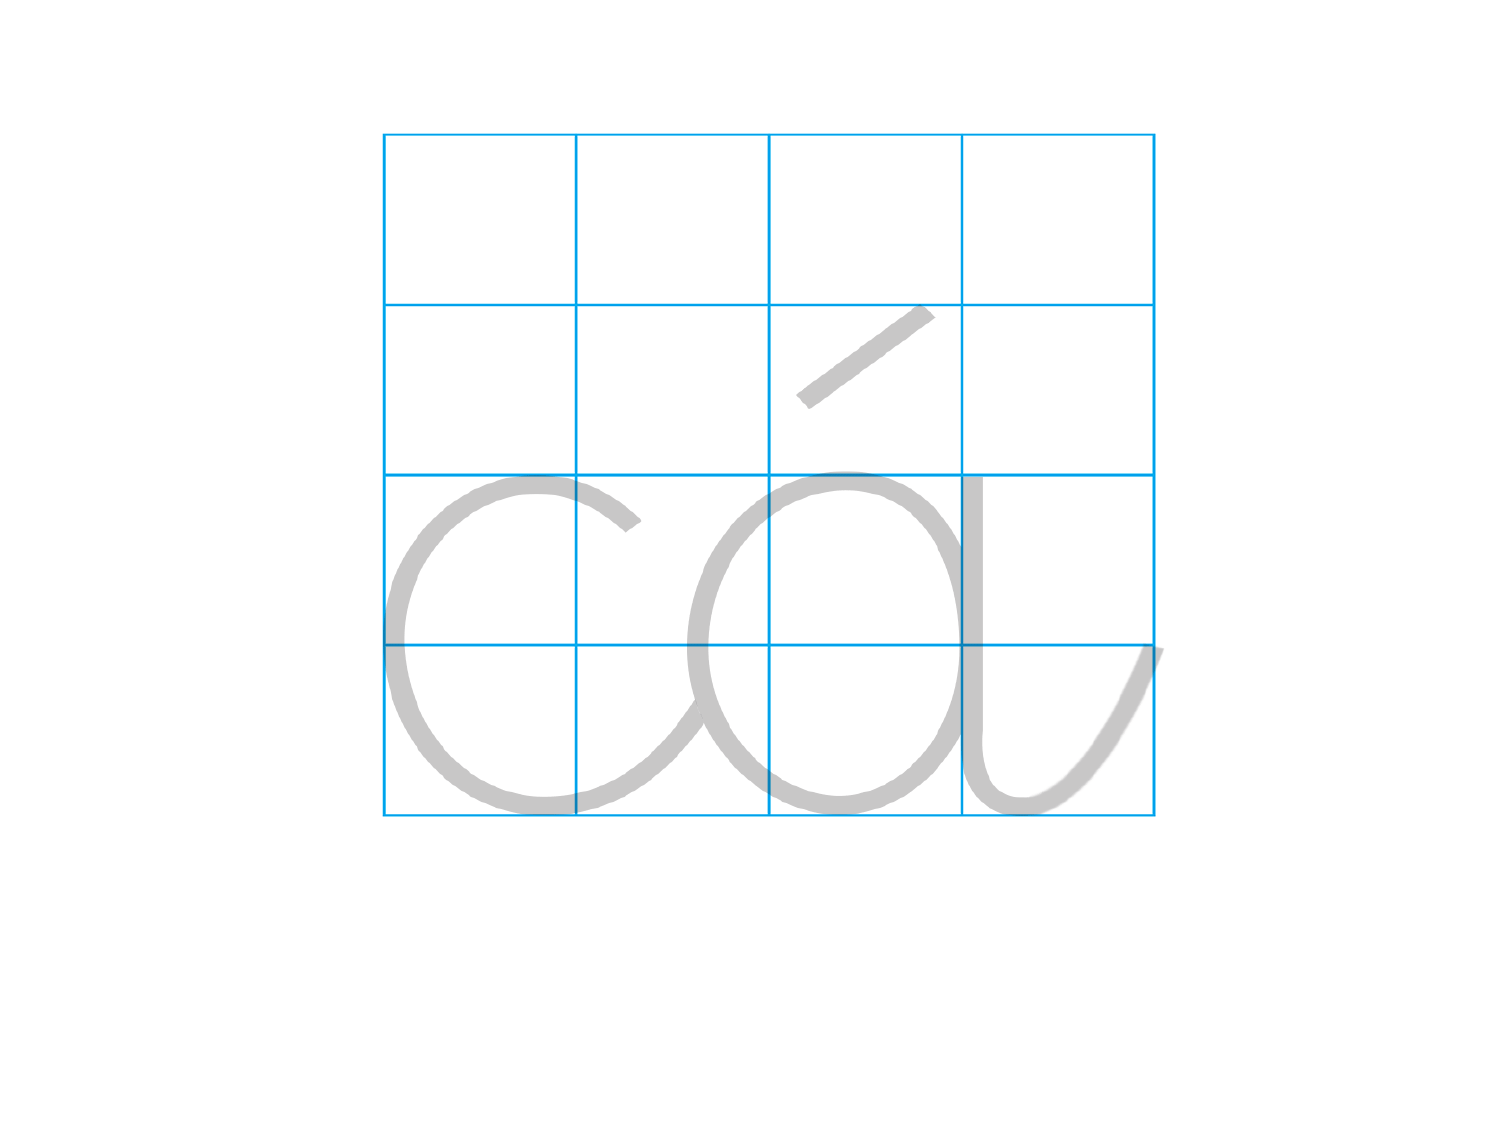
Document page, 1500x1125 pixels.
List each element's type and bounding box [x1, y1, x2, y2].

picture [287, 49, 1251, 901]
